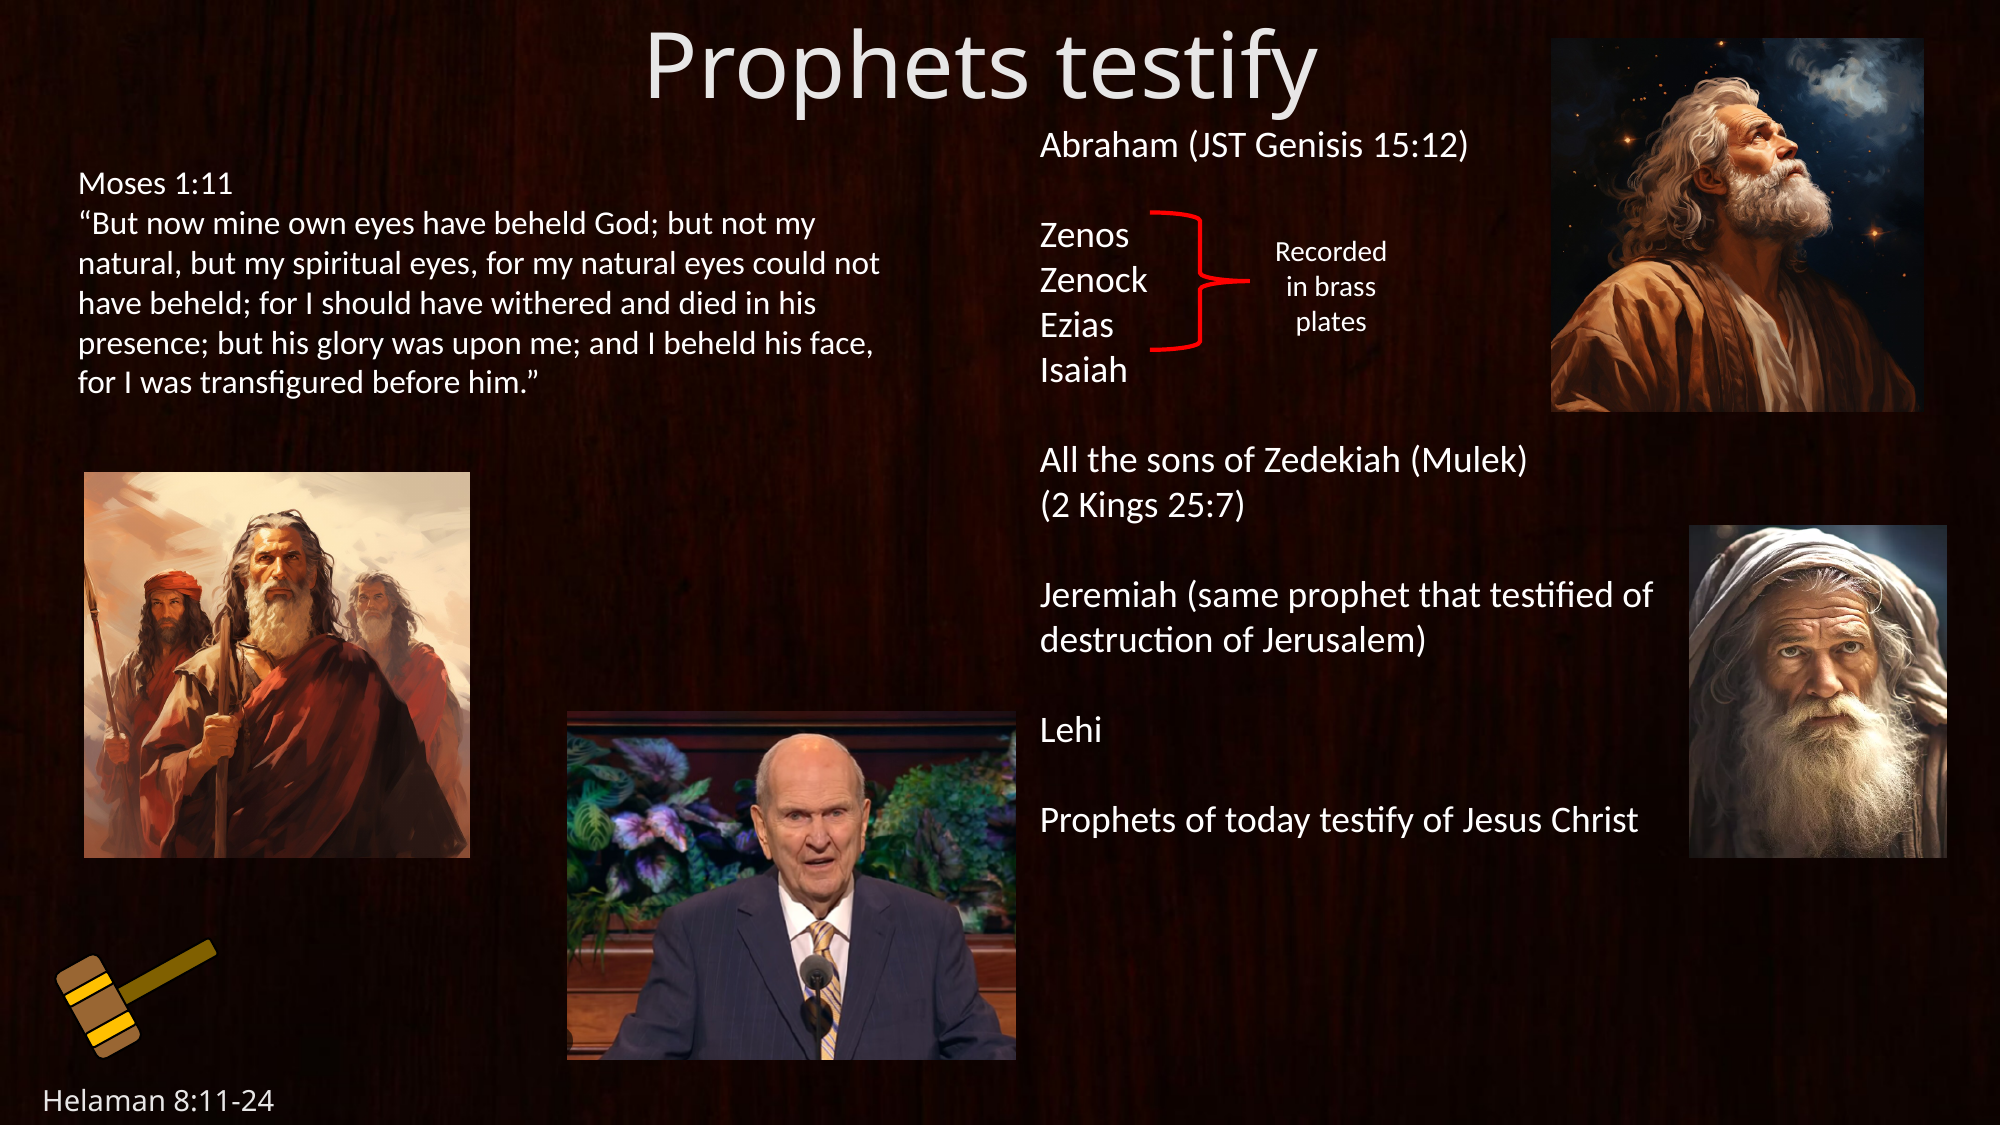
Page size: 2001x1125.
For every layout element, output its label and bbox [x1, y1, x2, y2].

picture [0, 0, 2000, 1125]
text_box [94, 902, 194, 1059]
text_box [1149, 212, 1413, 350]
